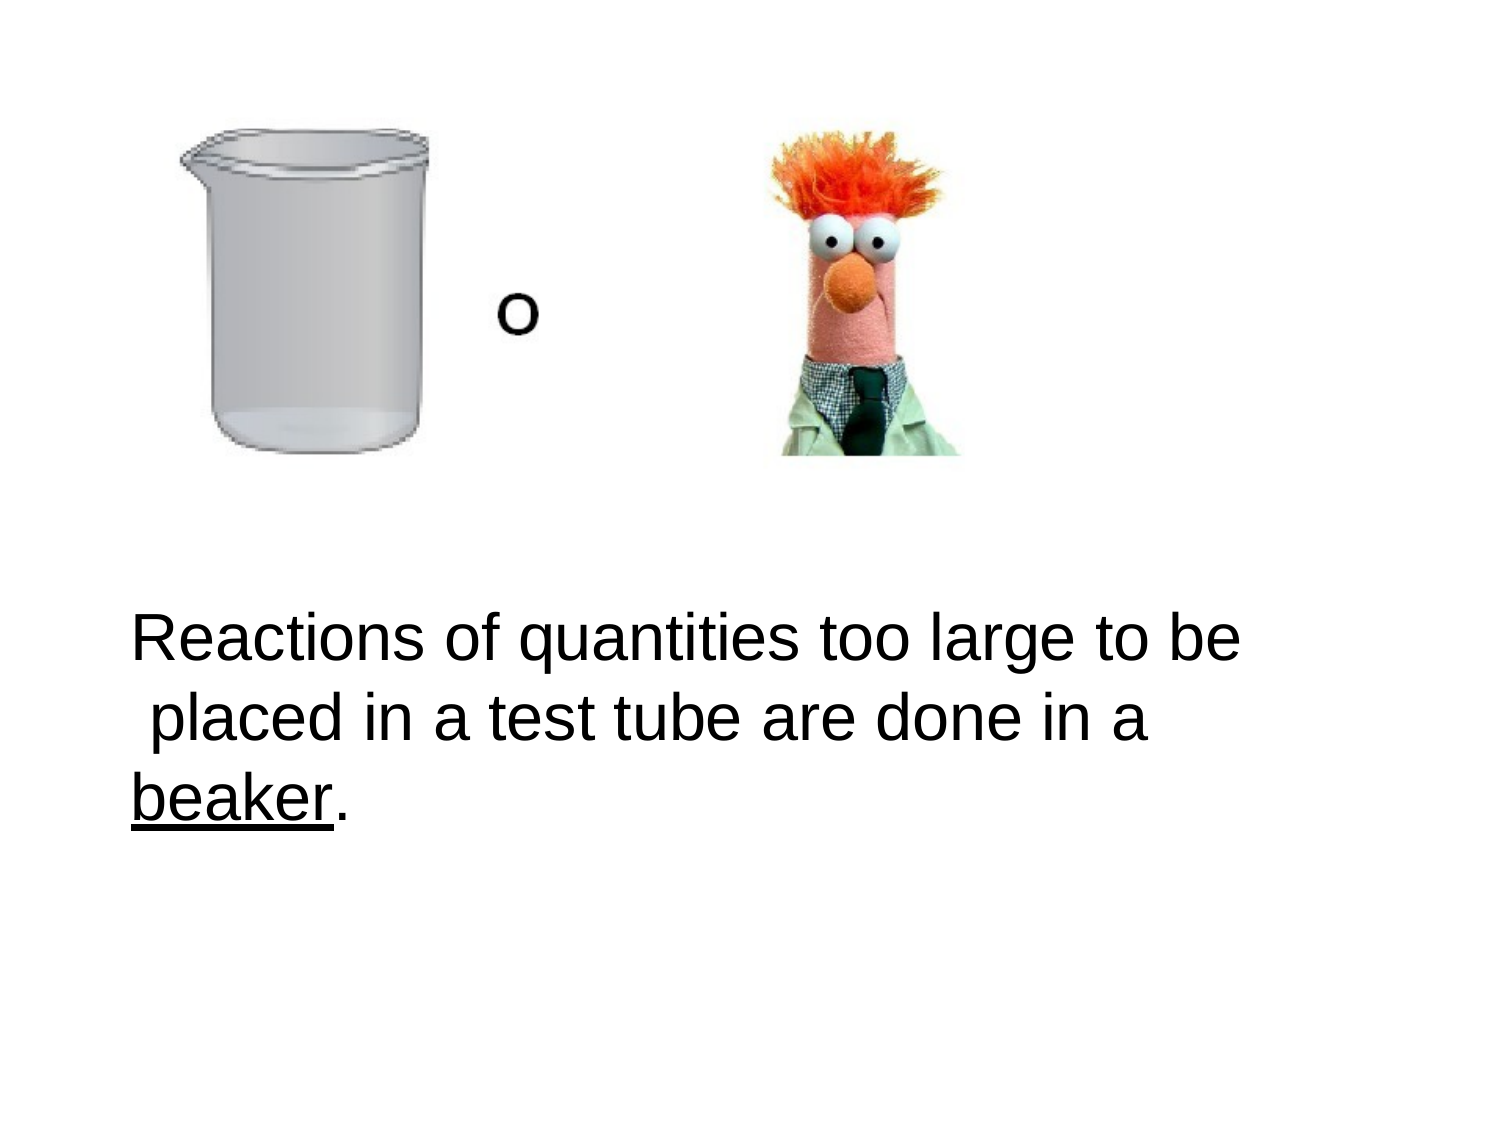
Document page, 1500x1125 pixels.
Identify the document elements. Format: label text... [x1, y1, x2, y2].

text_box Reactions of quantities too large to be placed in a test tube are done in a beaker. [128, 593, 1250, 834]
text_box [163, 93, 993, 500]
